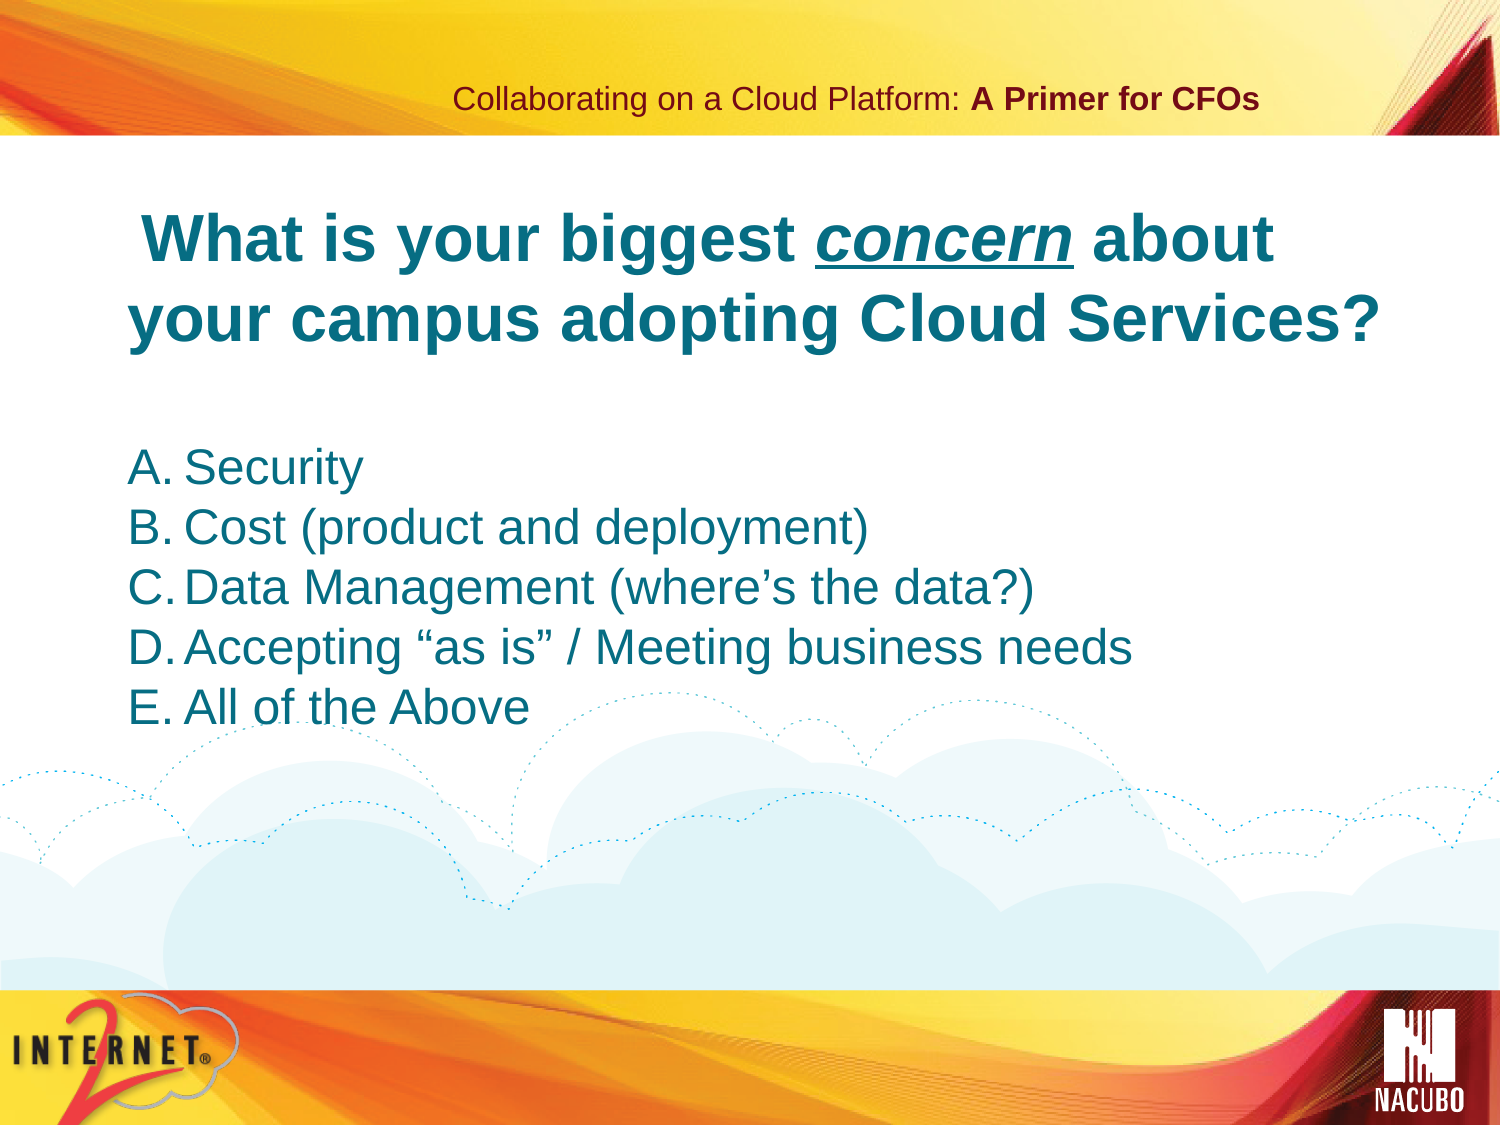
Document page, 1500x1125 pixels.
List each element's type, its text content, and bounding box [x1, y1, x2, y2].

text_box What is your biggest concern about your campus adopting Cloud Services? Security Cost (product and deployment) Data Management (where’s the data?) Accepting “as is” / Meeting business needs All of the Above [112, 187, 1400, 743]
picture [0, 0, 1500, 1125]
